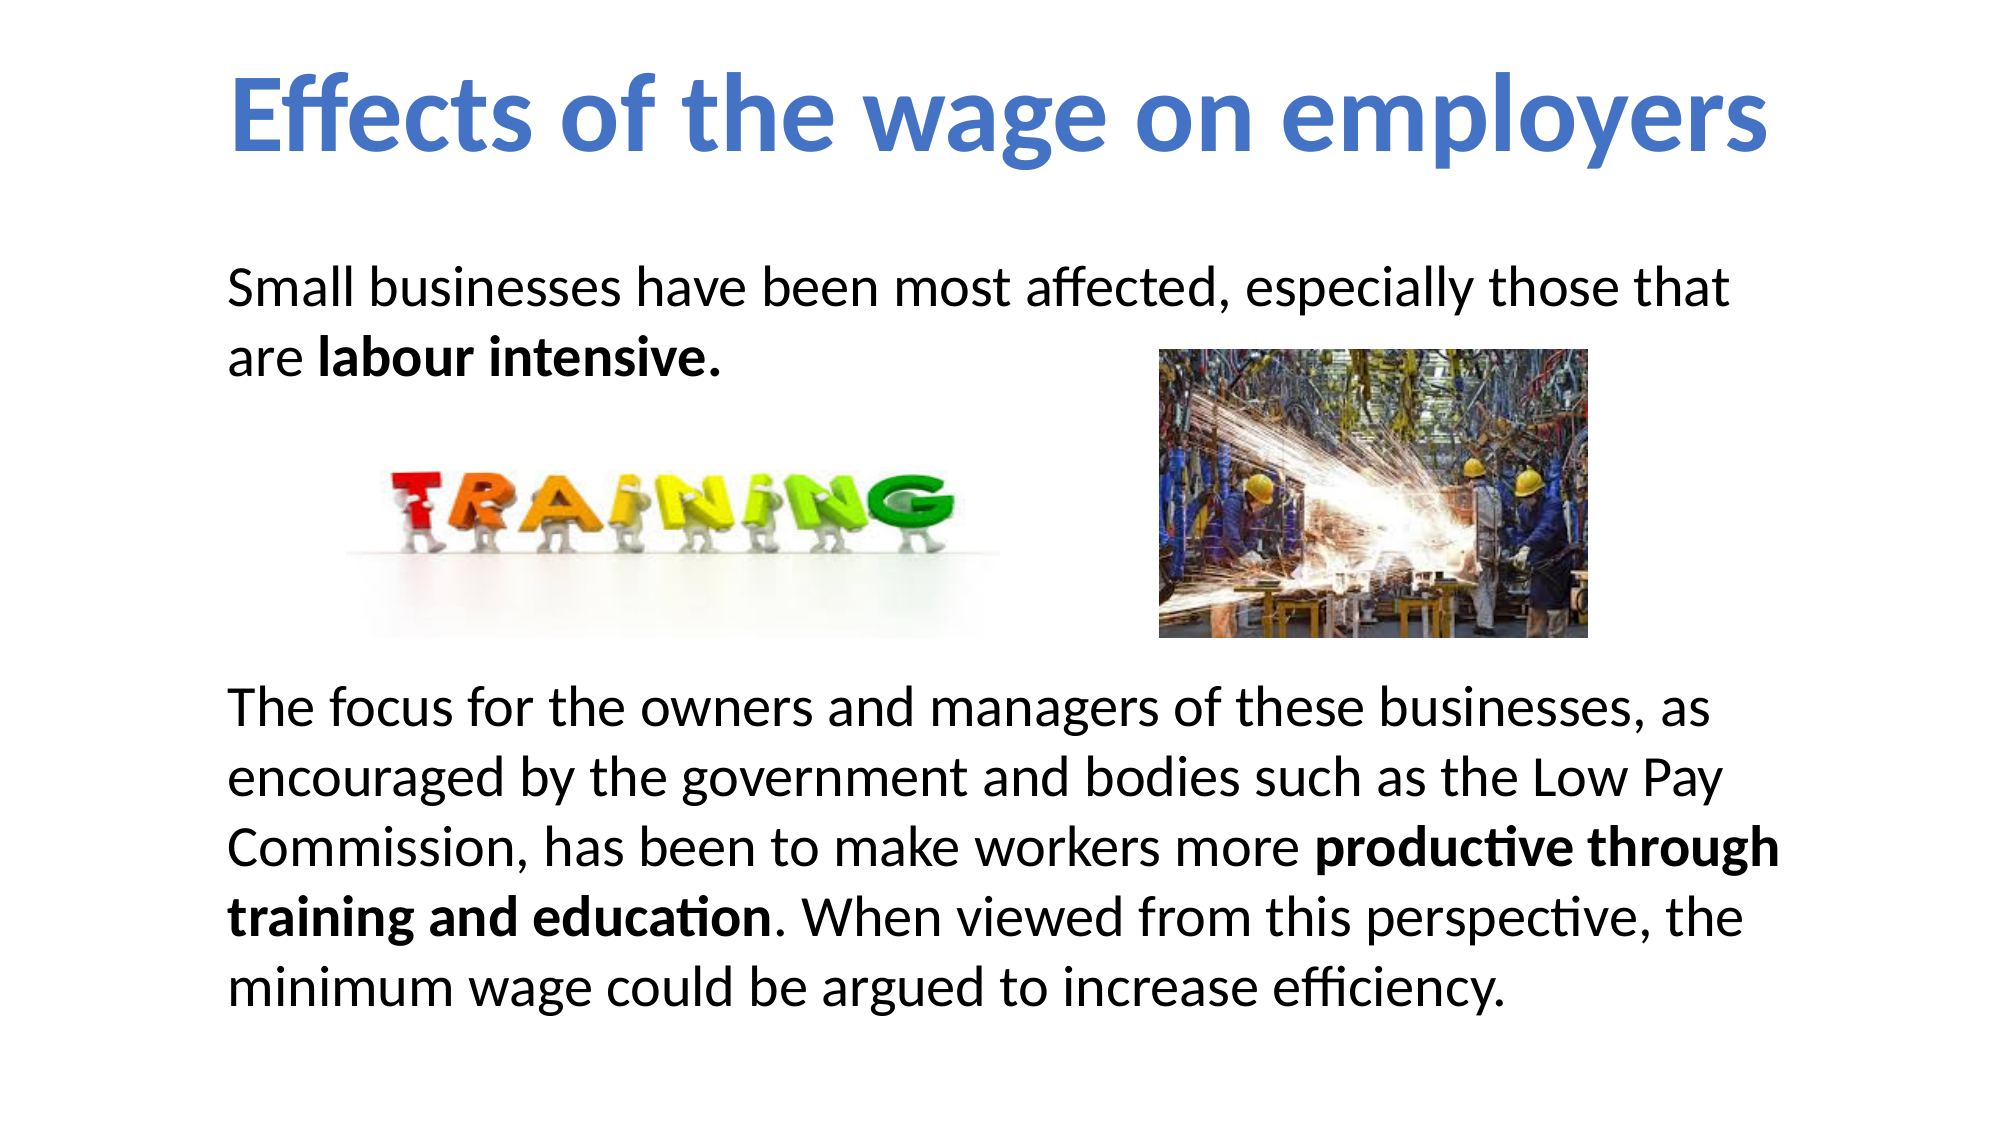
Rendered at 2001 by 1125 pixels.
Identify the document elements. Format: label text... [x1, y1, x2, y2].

picture [1159, 349, 1588, 638]
text_box Small businesses have been most affected, especially those that are labour intensive. The focus for the owners and managers of these businesses, as encouraged by the government and bodies such as the Low Pay Commission, has been to make workers more productive through training and education. When viewed from this perspective, the minimum wage could be argued to increase efficiency. [213, 241, 1822, 1026]
picture [346, 402, 1000, 638]
text_box Effects of the wage on employers [162, 31, 1838, 182]
